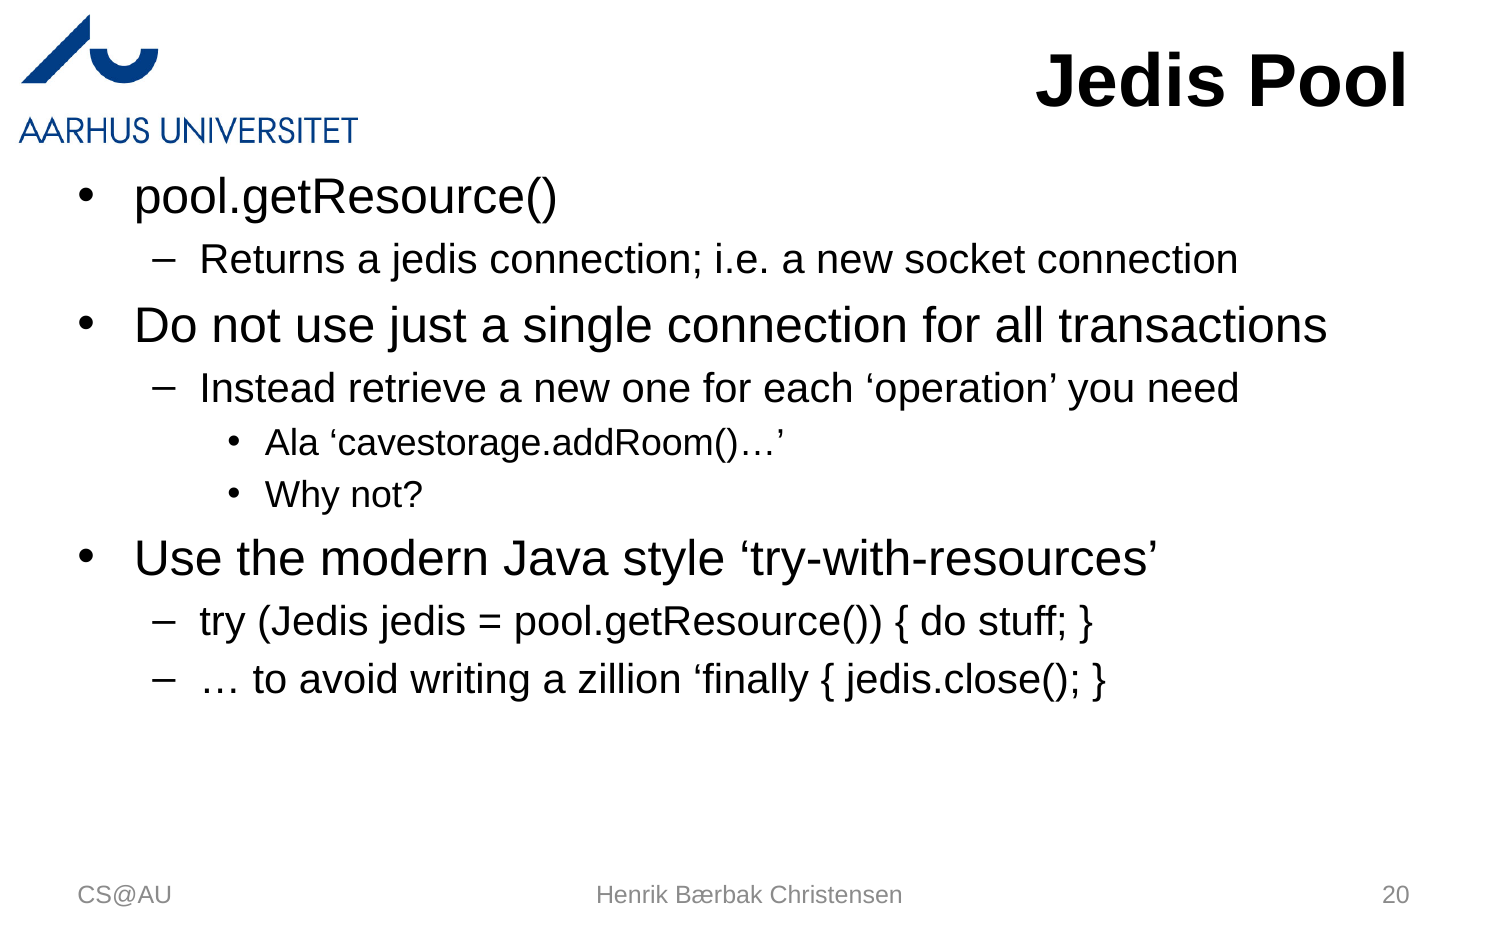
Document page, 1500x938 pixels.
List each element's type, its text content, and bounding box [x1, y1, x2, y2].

title Jedis Pool [75, 27, 1425, 125]
slide_number 20 [1074, 868, 1425, 919]
footer Henrik Bærbak Christensen [512, 868, 988, 919]
list pool.getResource() Returns a jedis connection; i.e. a new socket connection Do not use just a single connection for all transactions Instead retrieve a new one for each ‘operation’ you need Ala ‘cavestorage.addRoom()…’ Why not? Use the modern Java style ‘try-with-resources’ try (Jedis jedis = pool.getResource()) { do stuff; } … to avoid writing a zillion ‘finally { jedis.close(); } [62, 156, 1425, 865]
picture [14, 9, 358, 146]
slide_number CS@AU [62, 868, 413, 919]
